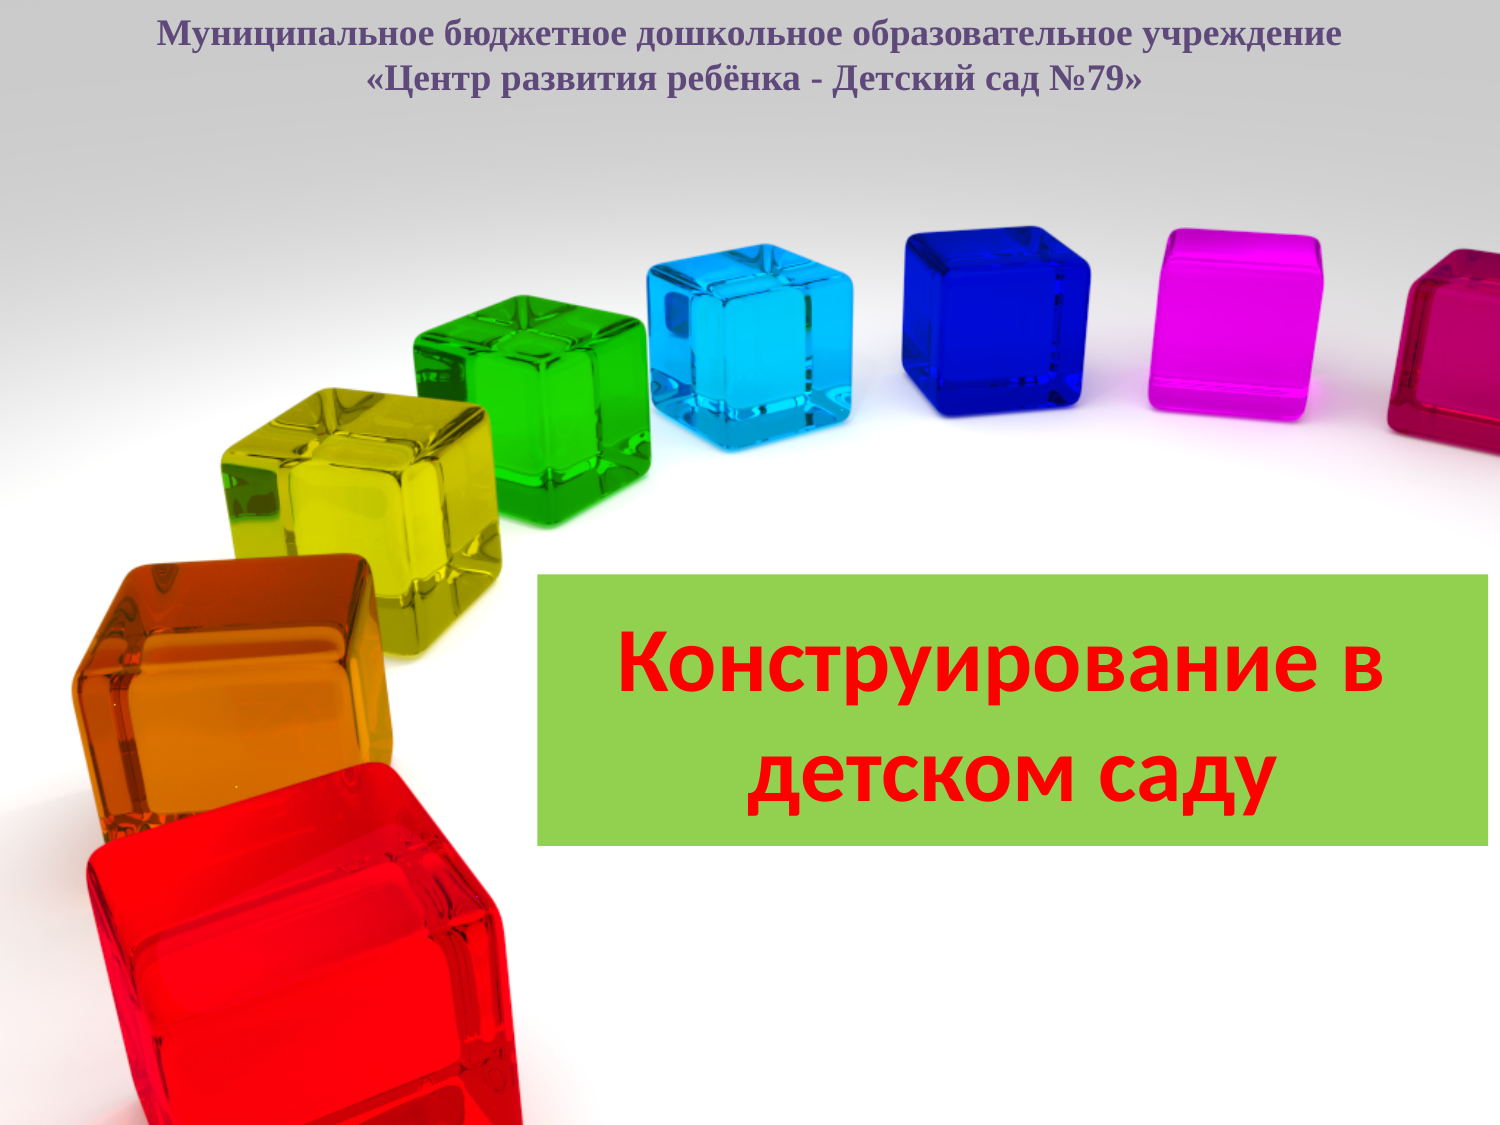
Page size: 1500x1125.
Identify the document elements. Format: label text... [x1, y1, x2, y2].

title Конструирование в детском саду [537, 574, 1489, 847]
picture [0, 126, 1500, 1125]
subtitle Муниципальное бюджетное дошкольное образовательное учреждение «Центр развития ребёнка - Детский сад №79» [0, 0, 1500, 126]
